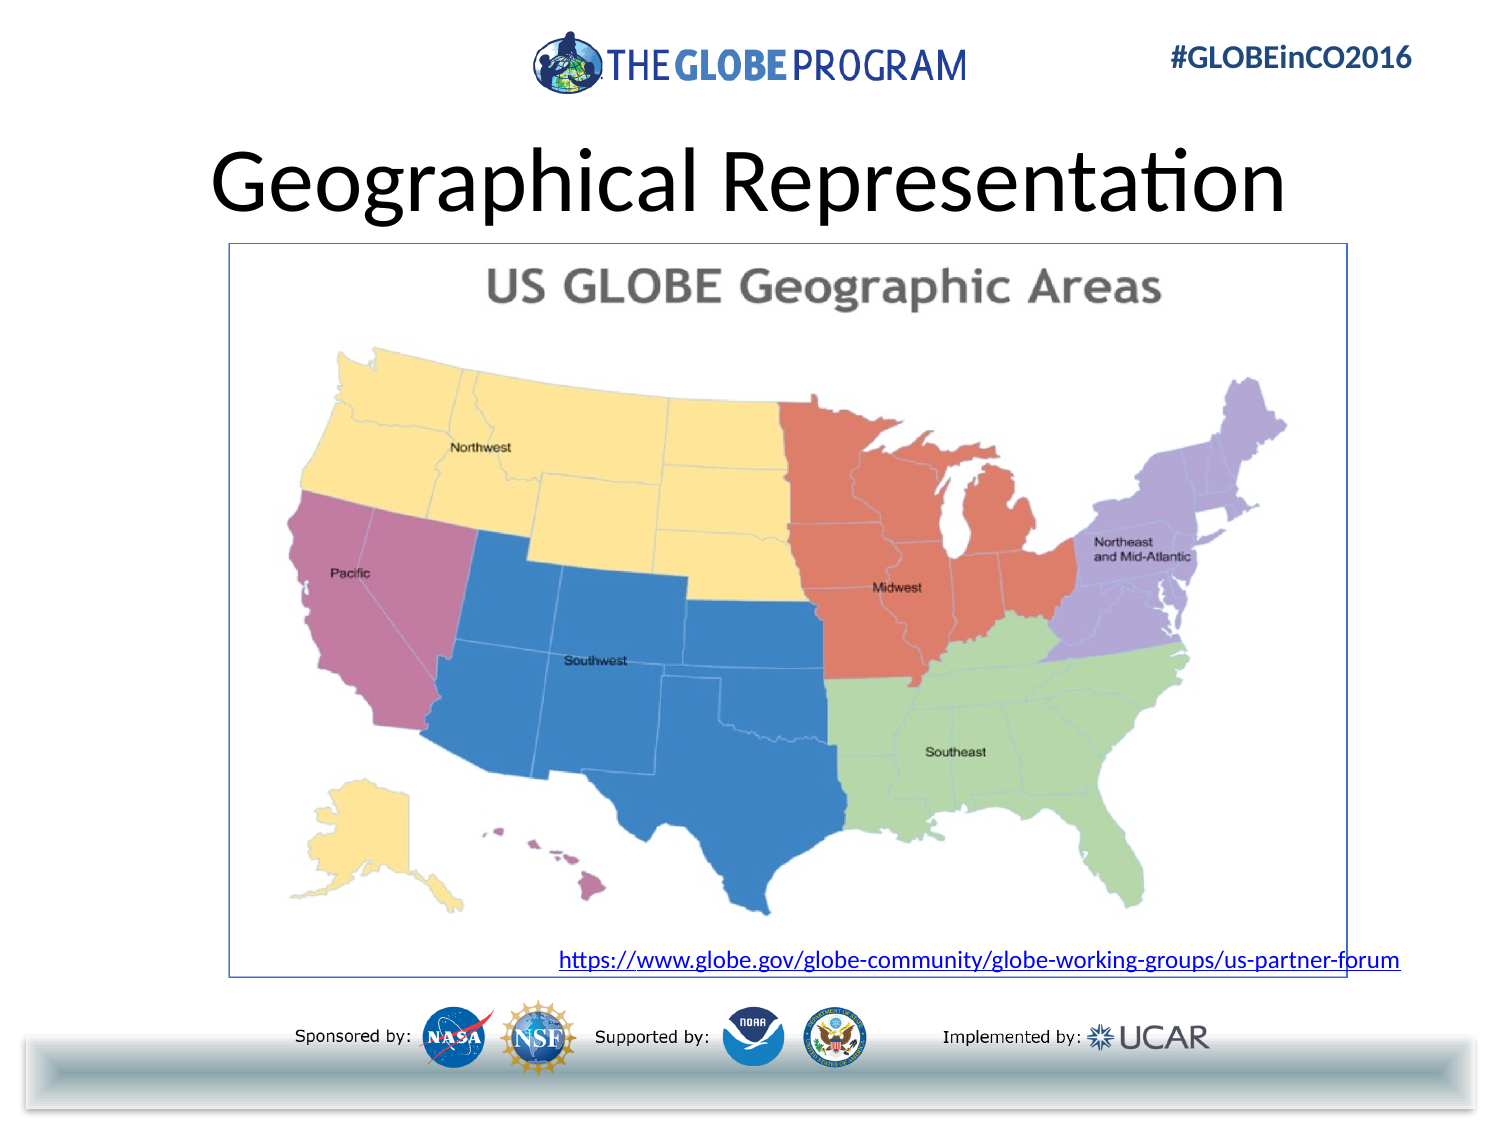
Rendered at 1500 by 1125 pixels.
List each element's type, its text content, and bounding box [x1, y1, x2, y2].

text_box https://www.globe.gov/globe-community/globe-working-groups/us-partner-forum [1371, 935, 1425, 981]
picture [526, 24, 975, 100]
title Geographical Representation [75, 112, 1425, 233]
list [210, 232, 1367, 982]
picture [262, 1000, 1238, 1085]
